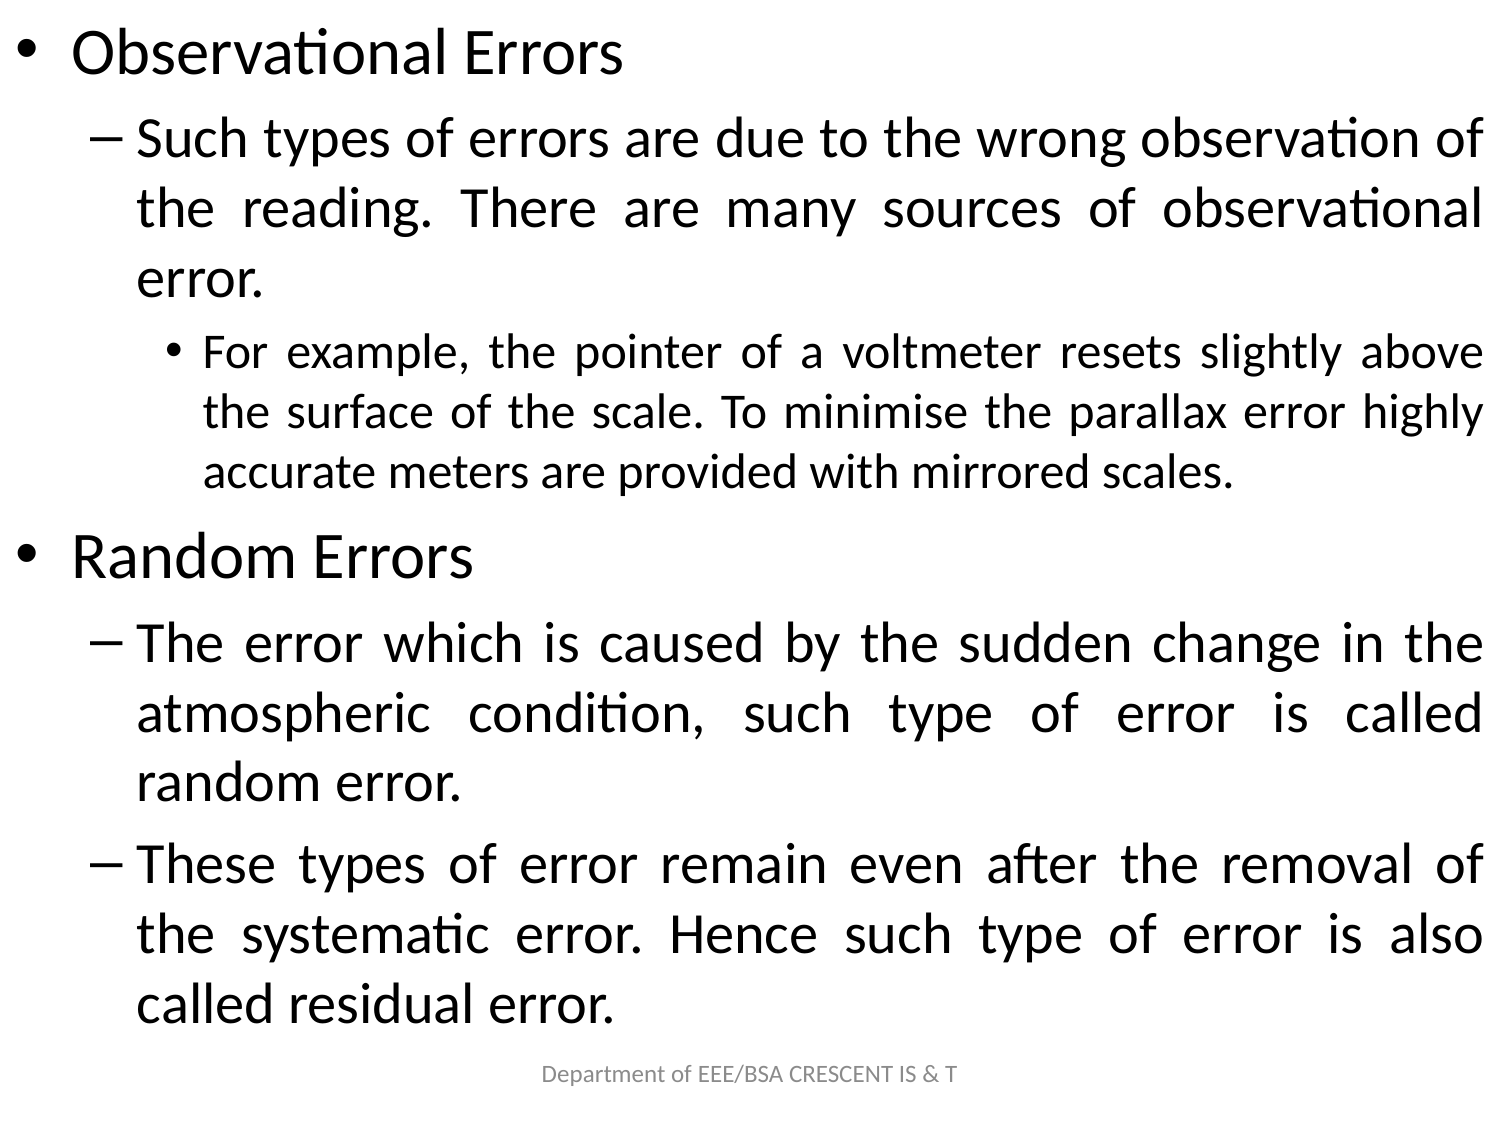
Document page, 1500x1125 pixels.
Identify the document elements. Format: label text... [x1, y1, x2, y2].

list Observational Errors Such types of errors are due to the wrong observation of the reading. There are many sources of observational error. For example, the pointer of a voltmeter resets slightly above the surface of the scale. To minimise the parallax error highly accurate meters are provided with mirrored scales. Random Errors The error which is caused by the sudden change in the atmospheric condition, such type of error is called random error. These types of error remain even after the removal of the systematic error. Hence such type of error is also called residual error. [0, 0, 1500, 1125]
footer Department of EEE/BSA CRESCENT IS & T [512, 1042, 988, 1103]
